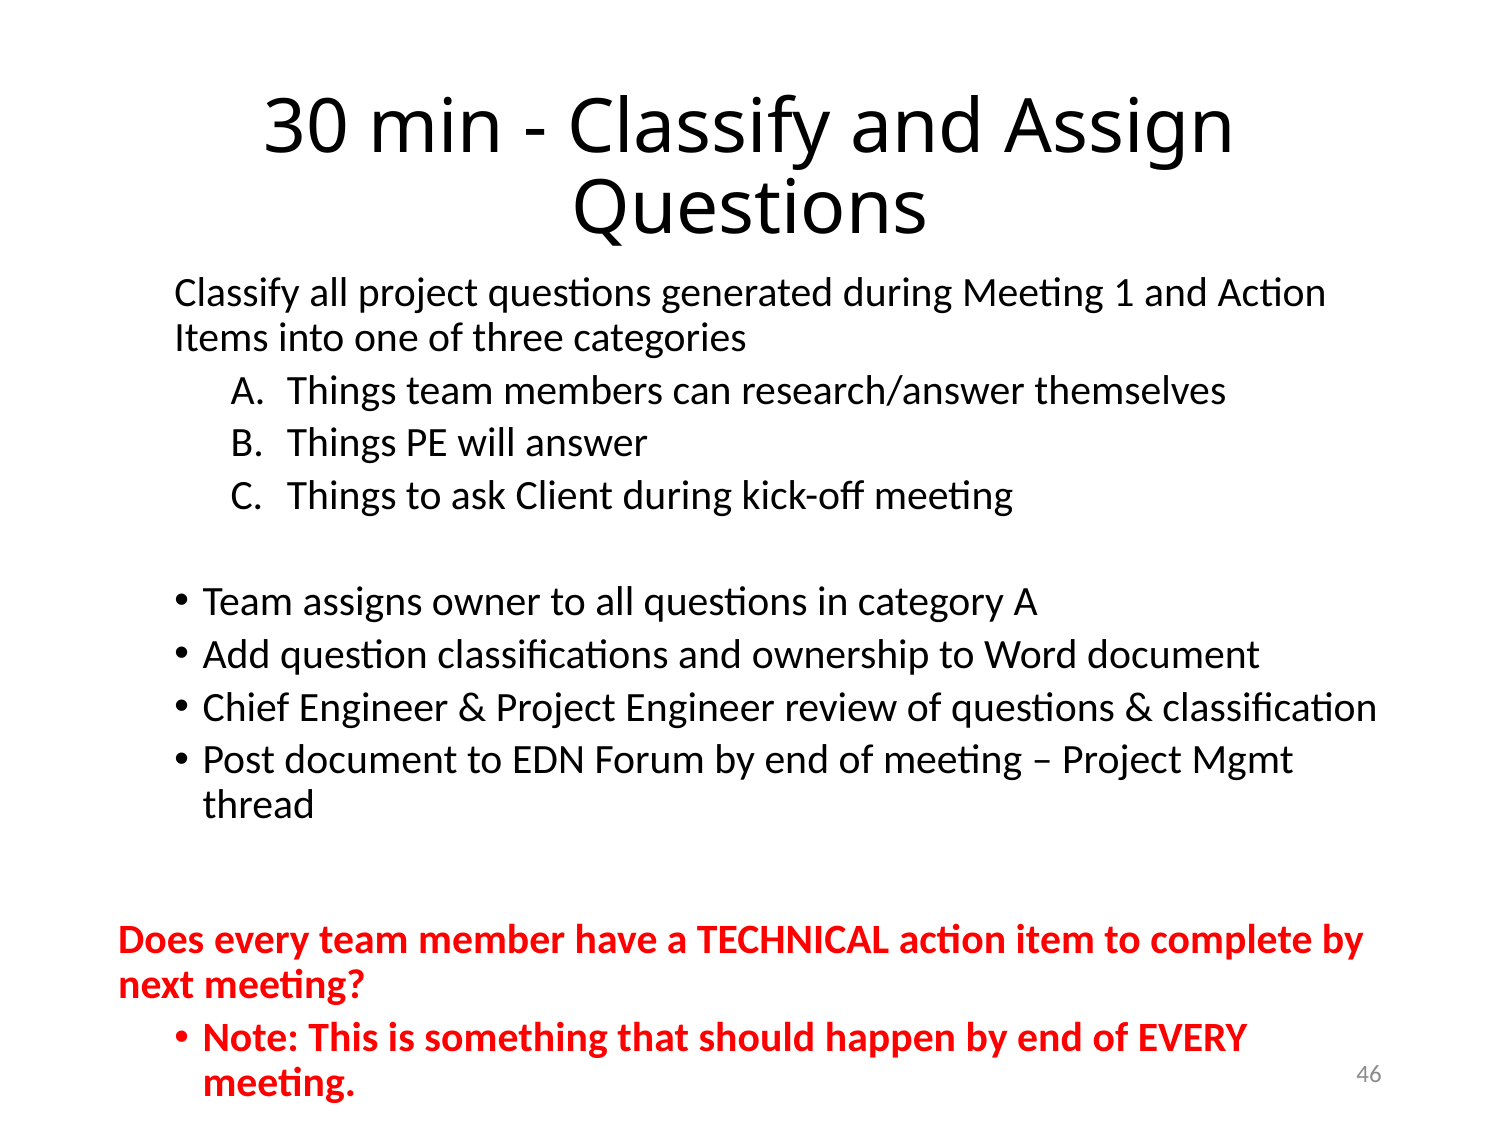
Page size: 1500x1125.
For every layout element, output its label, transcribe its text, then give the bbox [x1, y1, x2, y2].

list Classify all project questions generated during Meeting 1 and Action Items into one of three categories Things team members can research/answer themselves Things PE will answer Things to ask Client during kick-off meeting Team assigns owner to all questions in category A Add question classifications and ownership to Word document Chief Engineer & Project Engineer review of questions & classification Post document to EDN Forum by end of meeting – Project Mgmt thread Does every team member have a TECHNICAL action item to complete by next meeting? Note: This is something that should happen by end of EVERY meeting. [103, 262, 1397, 963]
slide_number 46 [1059, 1042, 1397, 1103]
title 30 min - Classify and Assign Questions [103, 59, 1397, 262]
